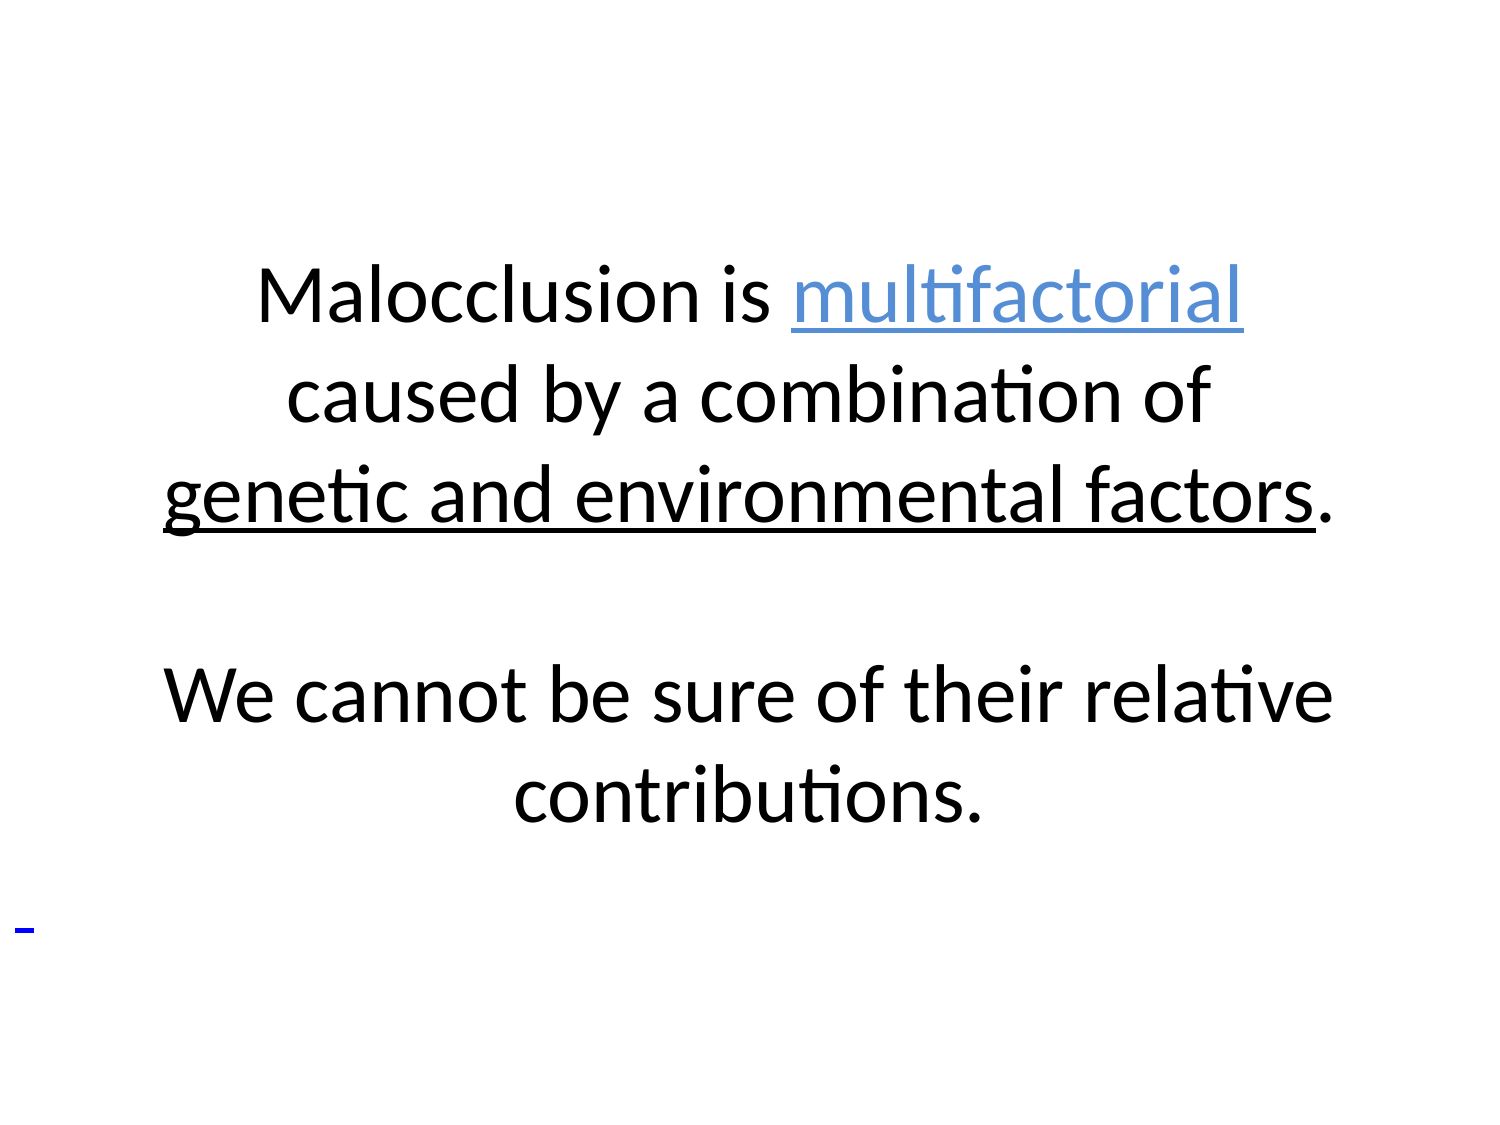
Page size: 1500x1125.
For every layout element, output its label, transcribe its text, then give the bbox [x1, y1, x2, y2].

text_box Malocclusion is multifactorial caused by a combination of genetic and environmental factors. We cannot be sure of their relative contributions. [0, 231, 1500, 1057]
